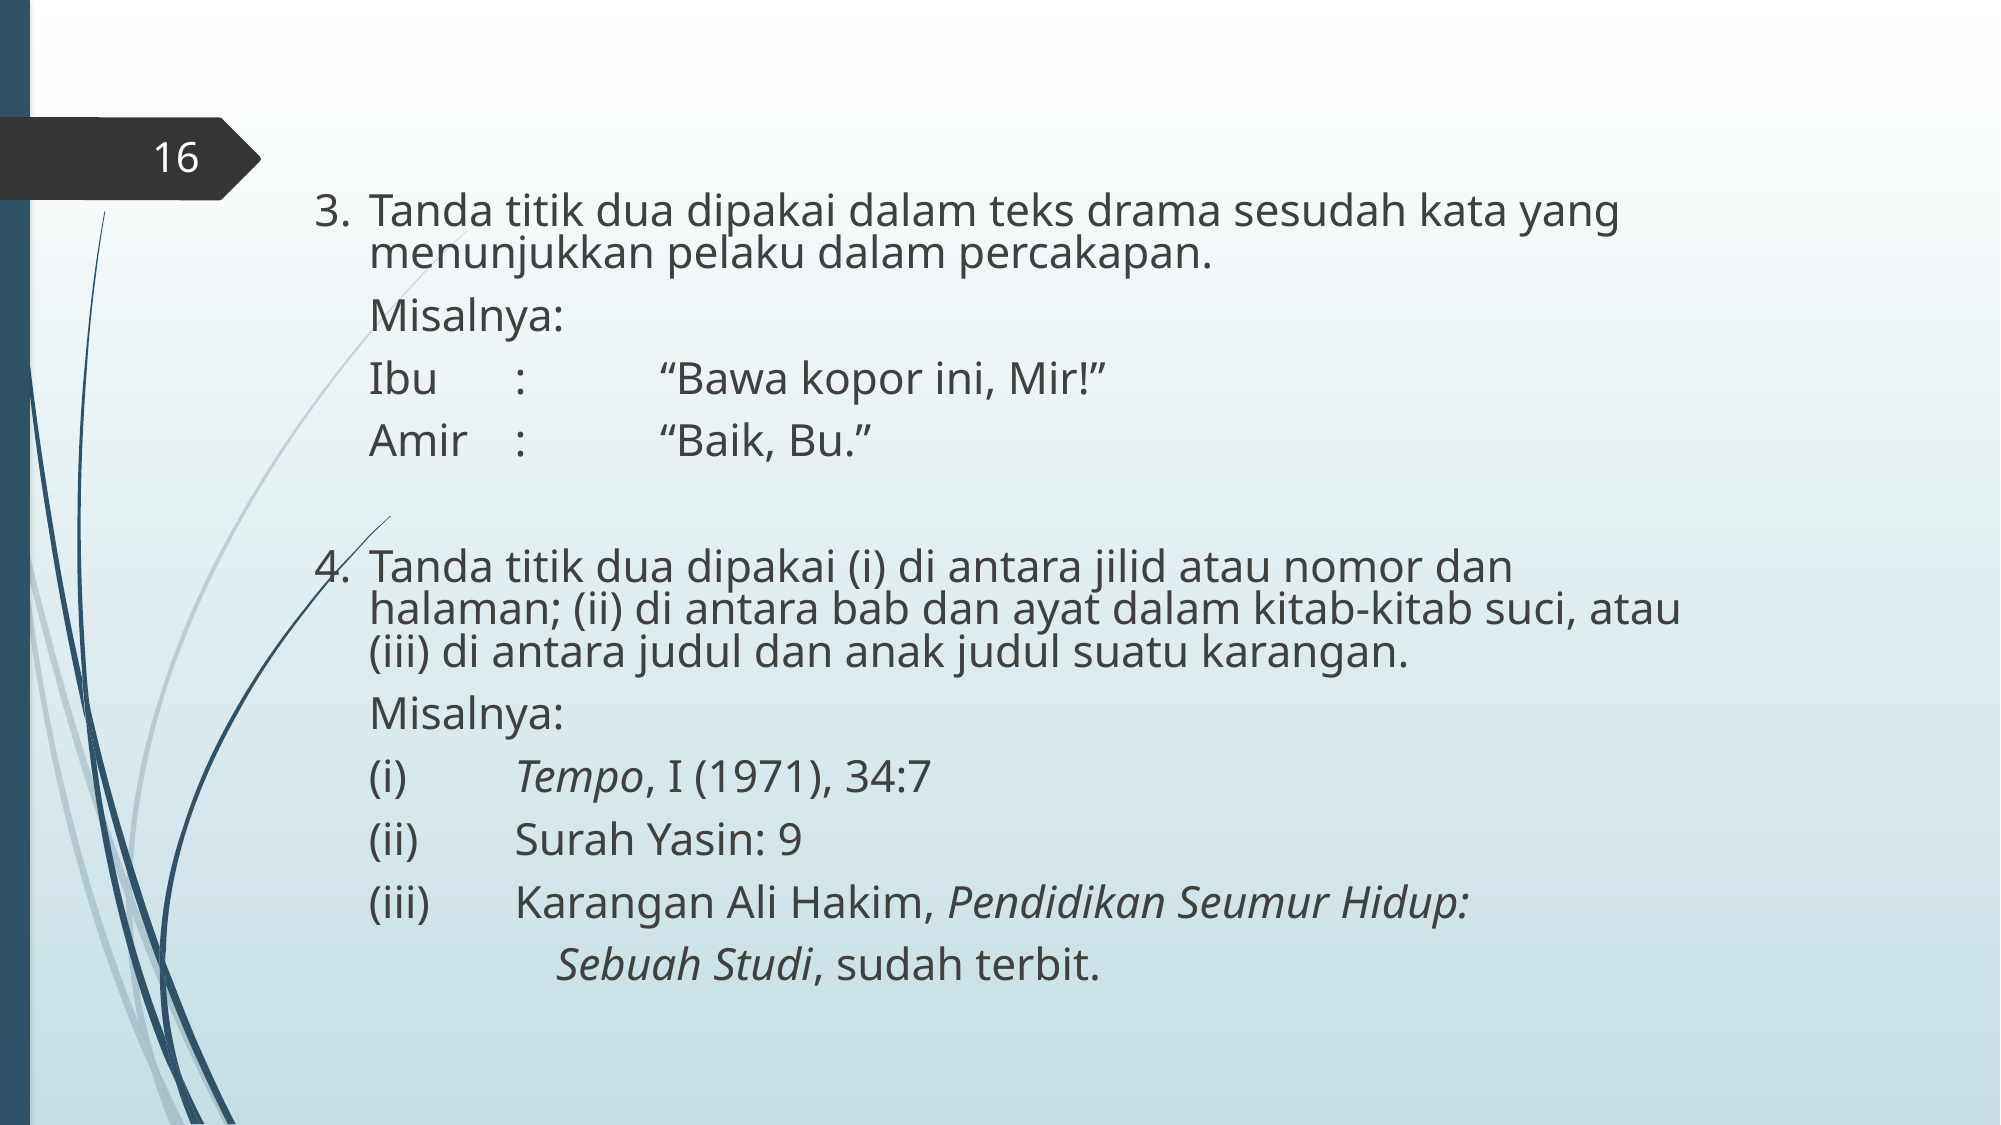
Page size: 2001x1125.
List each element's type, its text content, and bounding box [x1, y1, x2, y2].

slide_number 16 [87, 129, 216, 190]
list 3. Tanda titik dua dipakai dalam teks drama sesudah kata yang menunjukkan pelaku dalam percakapan. Misalnya: Ibu : “Bawa kopor ini, Mir!” Amir : “Baik, Bu.” 4. Tanda titik dua dipakai (i) di antara jilid atau nomor dan halaman; (ii) di antara bab dan ayat dalam kitab-kitab suci, atau (iii) di antara judul dan anak judul suatu karangan. Misalnya: (i) Tempo, I (1971), 34:7 (ii) Surah Yasin: 9 (iii) Karangan Ali Hakim, Pendidikan Seumur Hidup: Sebuah Studi, sudah terbit. [299, 184, 1701, 1001]
